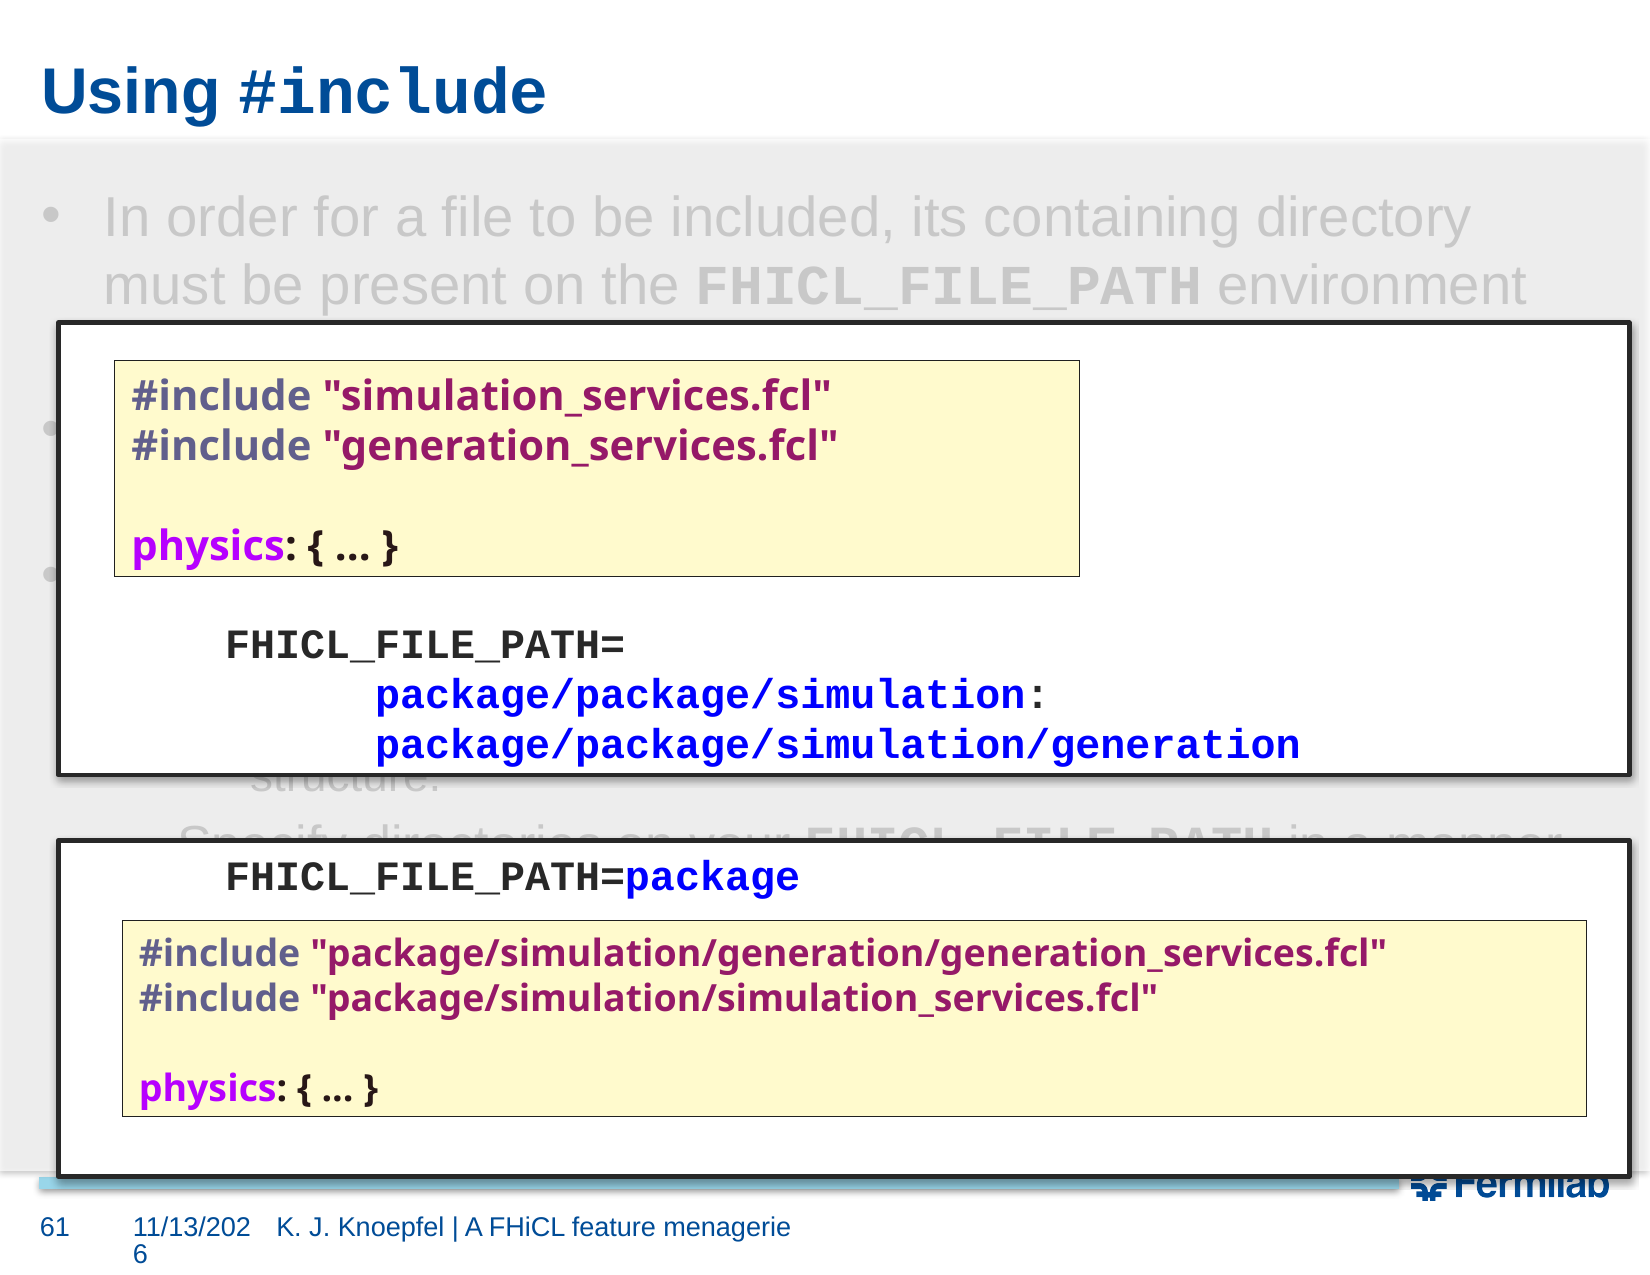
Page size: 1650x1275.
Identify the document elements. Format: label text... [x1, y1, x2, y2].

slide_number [132, 1209, 255, 1255]
text_box FHICL_FILE_PATH=package [57, 840, 1630, 1177]
slide_number 61 [40, 1209, 115, 1254]
title Using #include [41, 46, 1609, 127]
text_box FHICL_FILE_PATH= package/package/simulation: package/package/simulation/generation [57, 322, 1630, 776]
footer K. J. Knoepfel | A FHiCL feature menagerie [276, 1209, 1407, 1255]
text_box #include "package/simulation/generation/generation_services.fcl" #include "package/simulation/simulation_services.fcl" physics: { ... } [122, 920, 1587, 1117]
text_box [0, 138, 1650, 1172]
text_box #include "simulation_services.fcl" #include "generation_services.fcl" physics: { ... } [114, 360, 1080, 577]
picture [1411, 1177, 1609, 1201]
